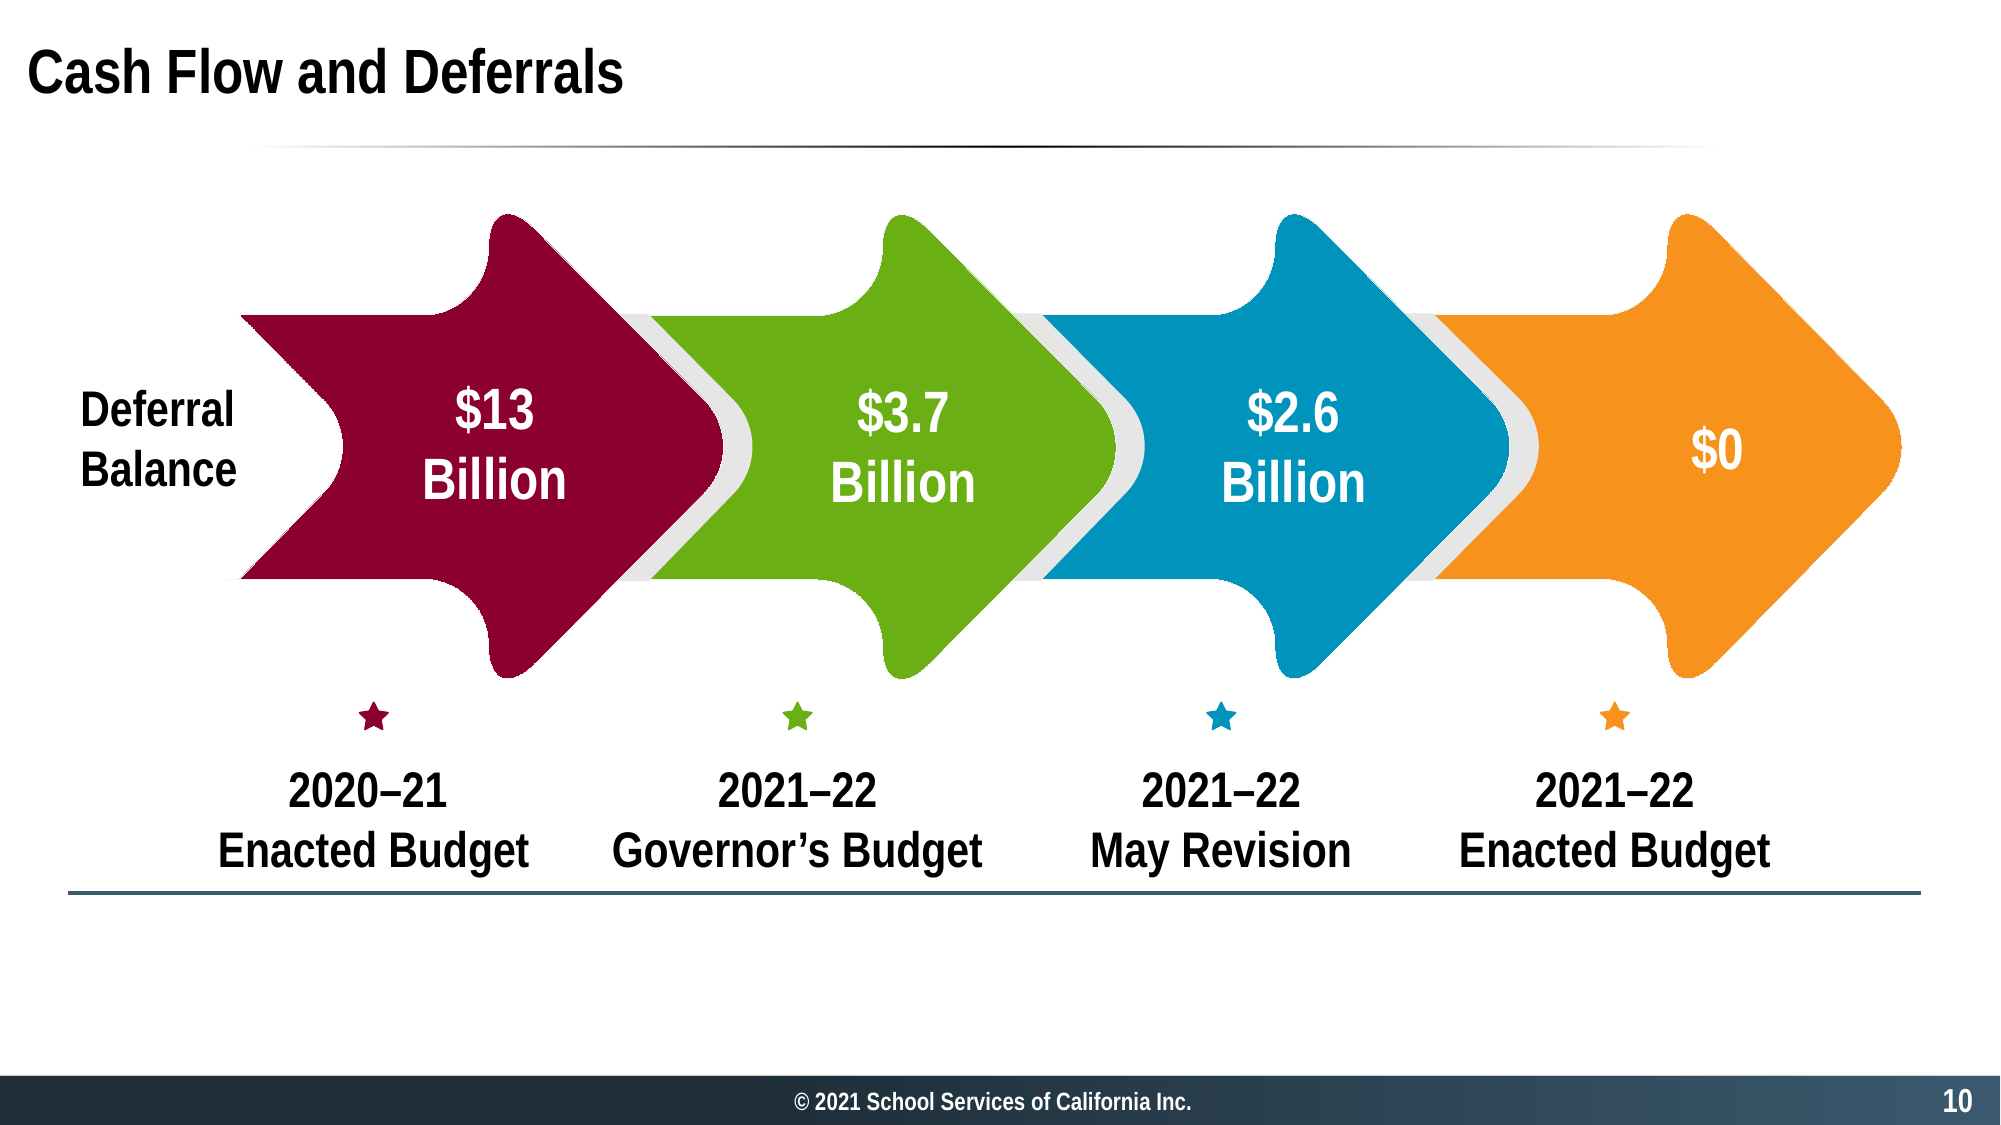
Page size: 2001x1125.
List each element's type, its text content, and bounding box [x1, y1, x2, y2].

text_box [67, 701, 1922, 893]
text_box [225, 202, 1909, 691]
footer © 2021 School Services of California Inc. [779, 1081, 1218, 1119]
slide_number 9 [1876, 1073, 1989, 1125]
text_box Deferral Balance [65, 369, 225, 505]
picture [0, 0, 2001, 1125]
title Cash Flow and Deferrals [12, 3, 1986, 141]
